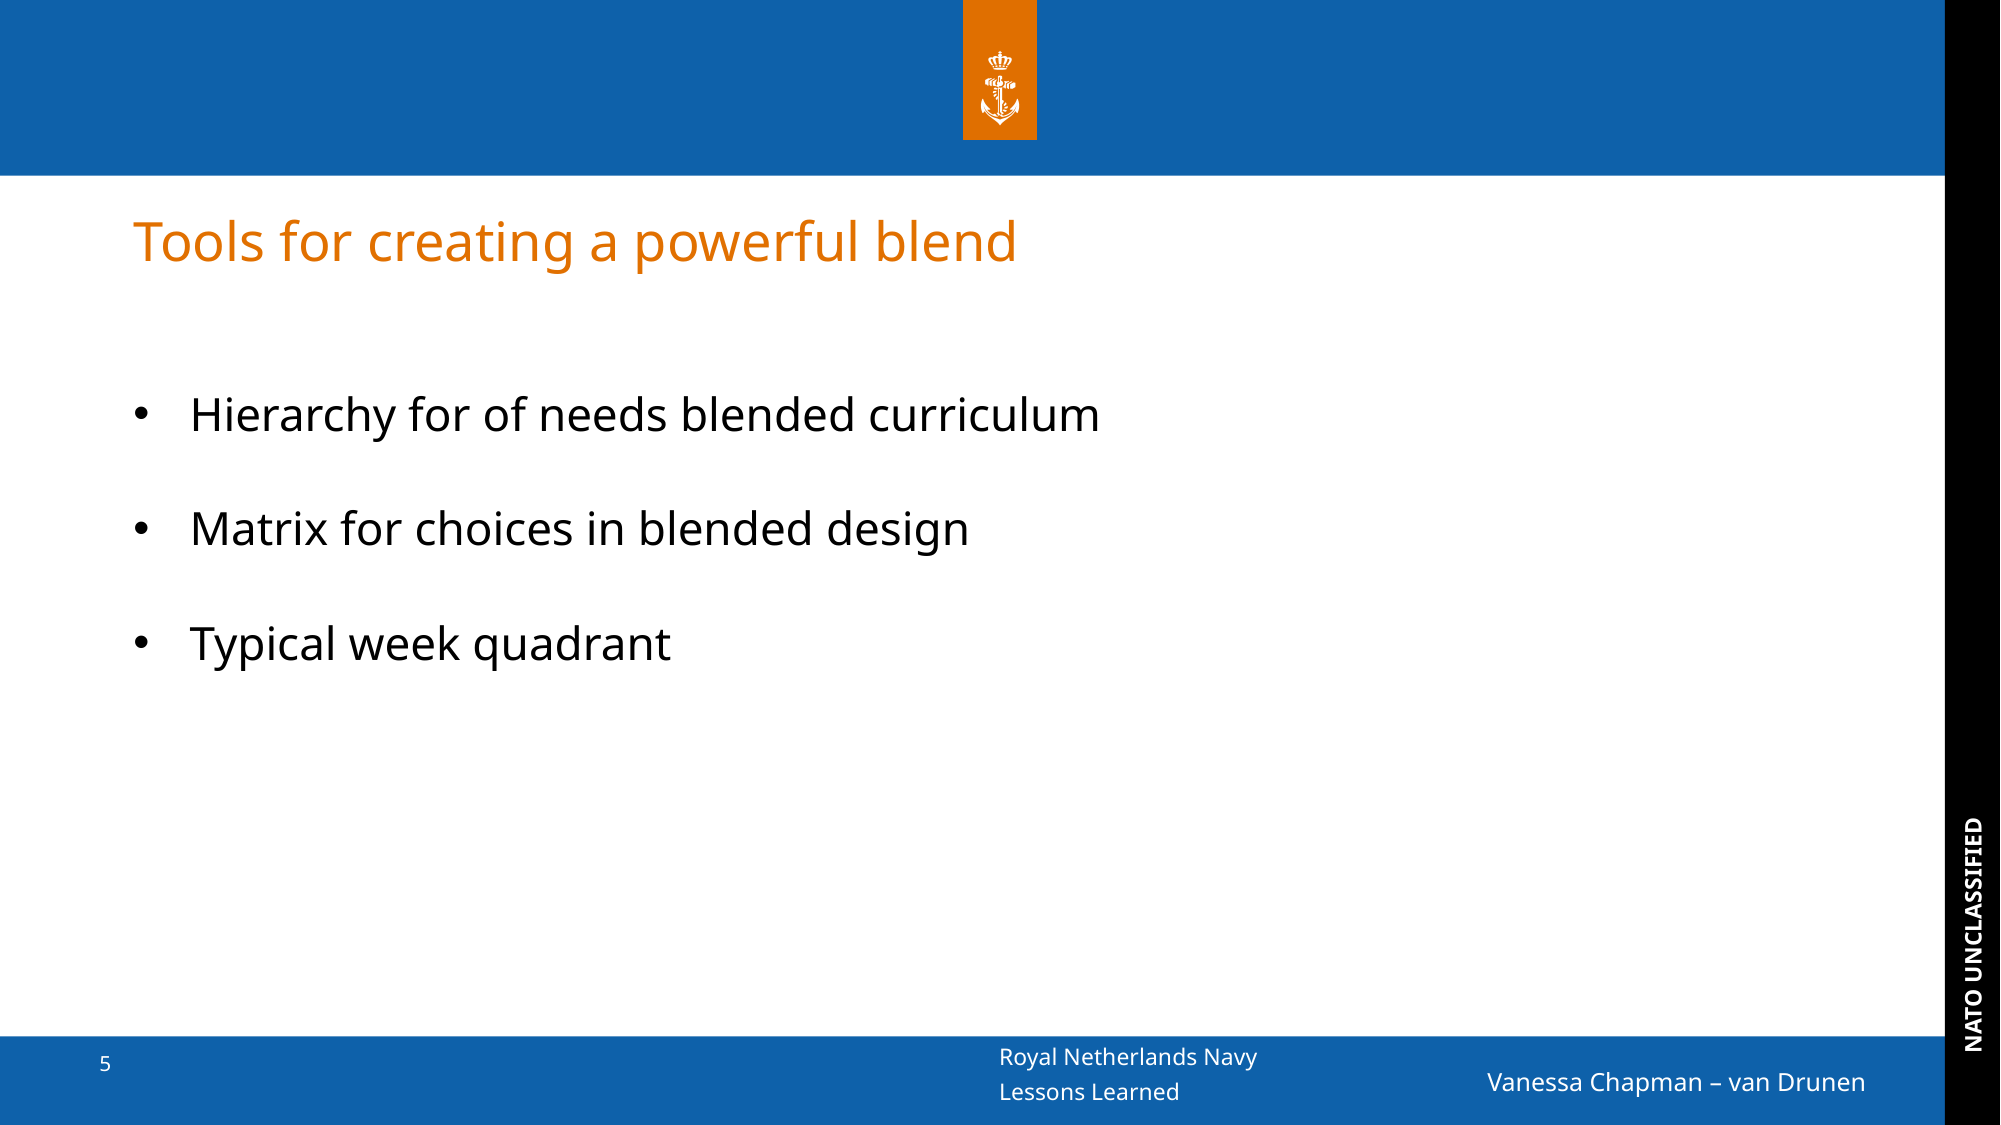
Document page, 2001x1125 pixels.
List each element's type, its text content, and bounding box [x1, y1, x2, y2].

list Hierarchy for of needs blended curriculum Matrix for choices in blended design Typical week quadrant [133, 385, 1834, 988]
picture [963, 0, 1037, 140]
title Tools for creating a powerful blend [133, 207, 1834, 273]
text_box Vanessa Chapman – van Drunen [1472, 1058, 1934, 1104]
